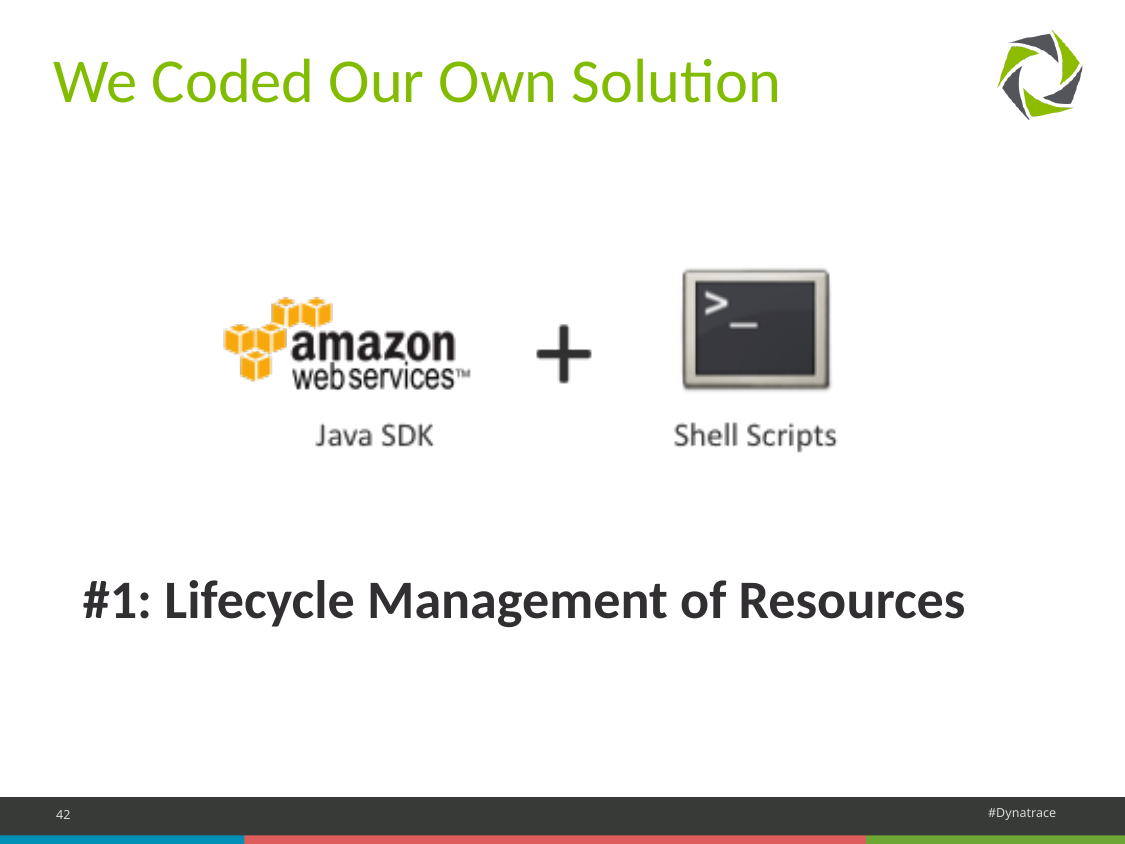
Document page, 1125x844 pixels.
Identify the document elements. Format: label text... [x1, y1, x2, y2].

picture [218, 251, 863, 463]
text_box #1: Lifecycle Management of Resources [67, 556, 1058, 637]
title We Coded Our Own Solution [38, 45, 1053, 126]
